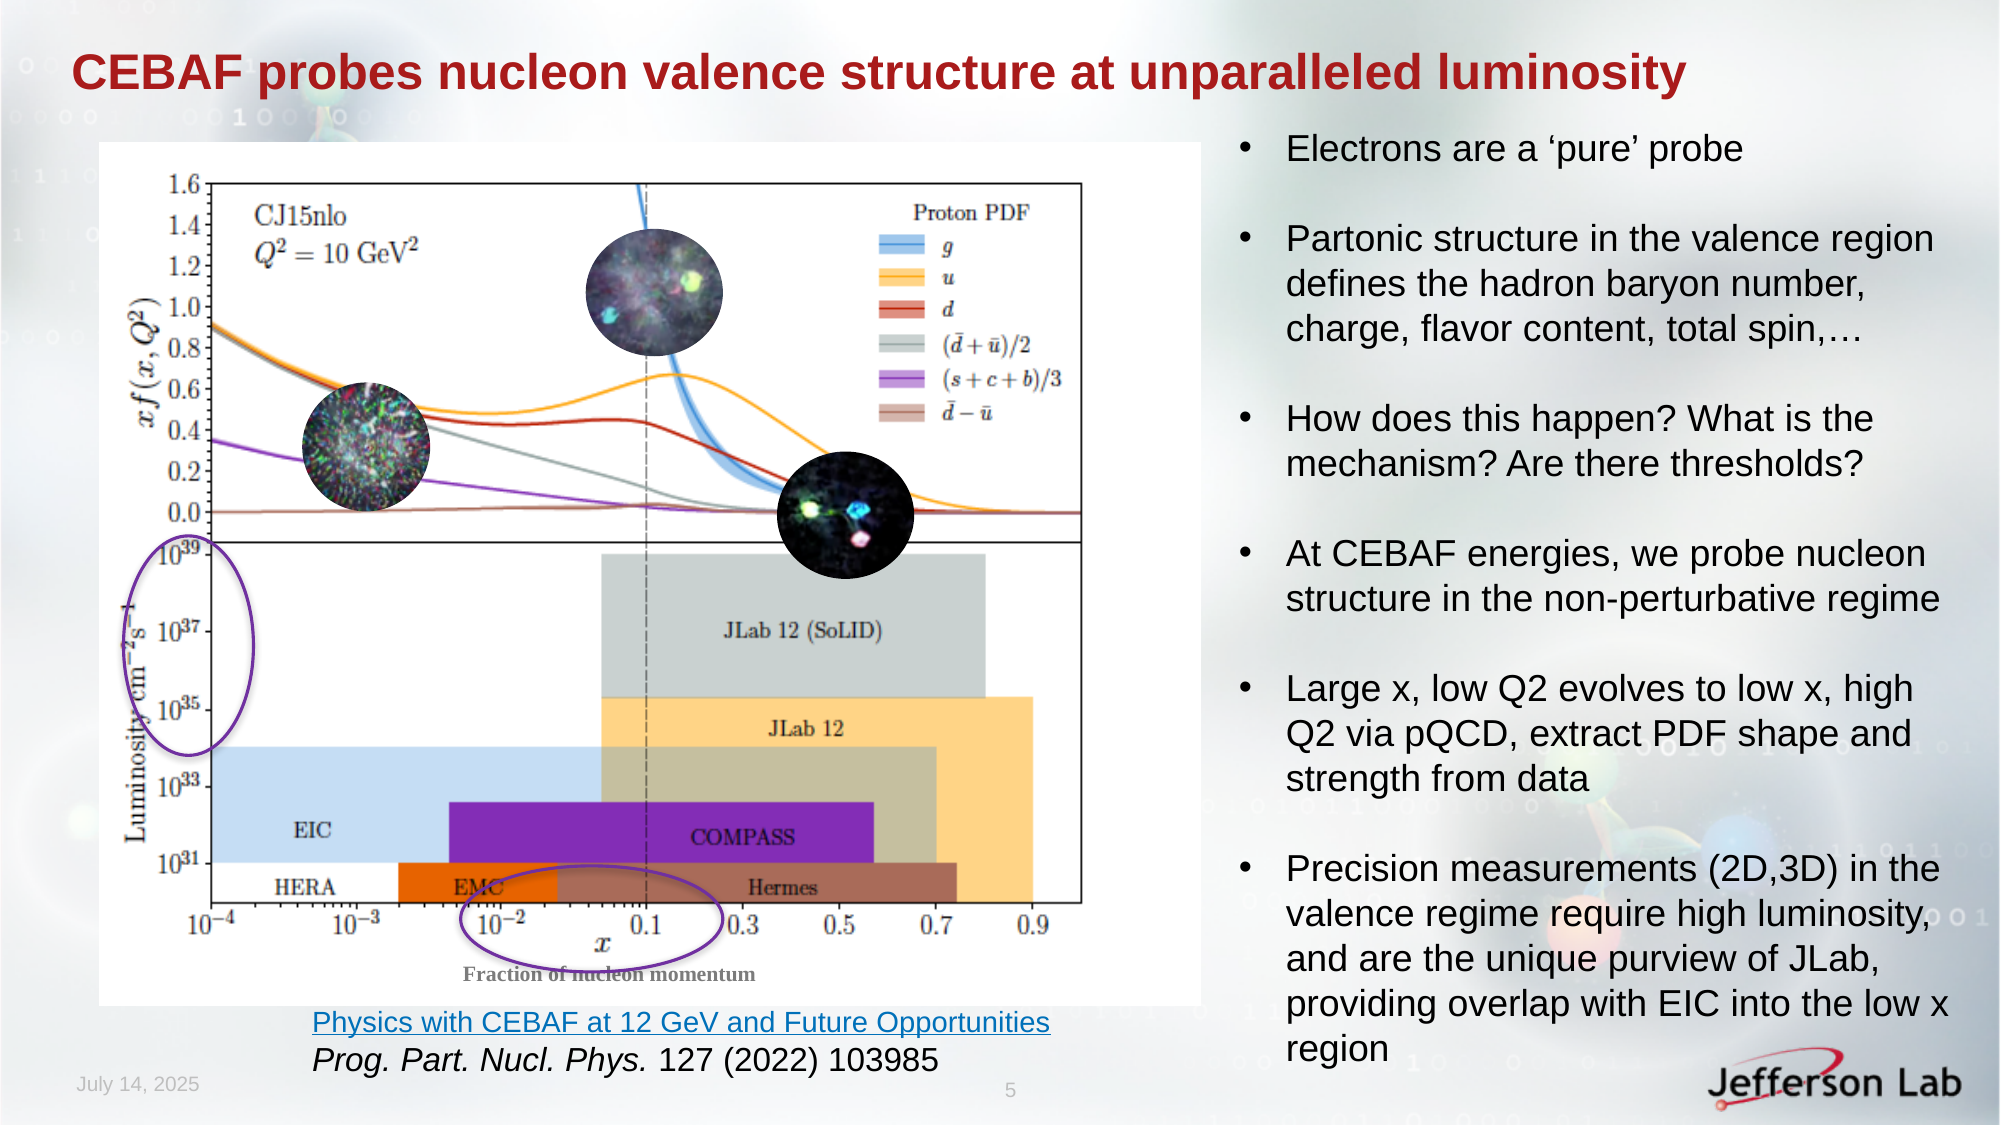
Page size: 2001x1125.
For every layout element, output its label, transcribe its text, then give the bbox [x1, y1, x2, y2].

text_box Physics with CEBAF at 12 GeV and Future Opportunities Prog. Part. Nucl. Phys. 127 (2022) 103985 [297, 1014, 1098, 1086]
text_box Electrons are a ‘pure’ probe Partonic structure in the valence region defines the hadron baryon number, charge, flavor content, total spin,… How does this happen? What is the mechanism? Are there thresholds? At CEBAF energies, we probe nucleon structure in the non-perturbative regime Large x, low Q2 evolves to low x, high Q2 via pQCD, extract PDF shape and strength from data Precision measurements (2D,3D) in the valence regime require high luminosity, and are the unique purview of JLab, providing overlap with EIC into the low x region [1224, 116, 1982, 1077]
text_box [99, 142, 1201, 1006]
title CEBAF probes nucleon valence structure at unparalleled luminosity [56, 40, 1944, 109]
picture [0, 0, 2001, 1125]
